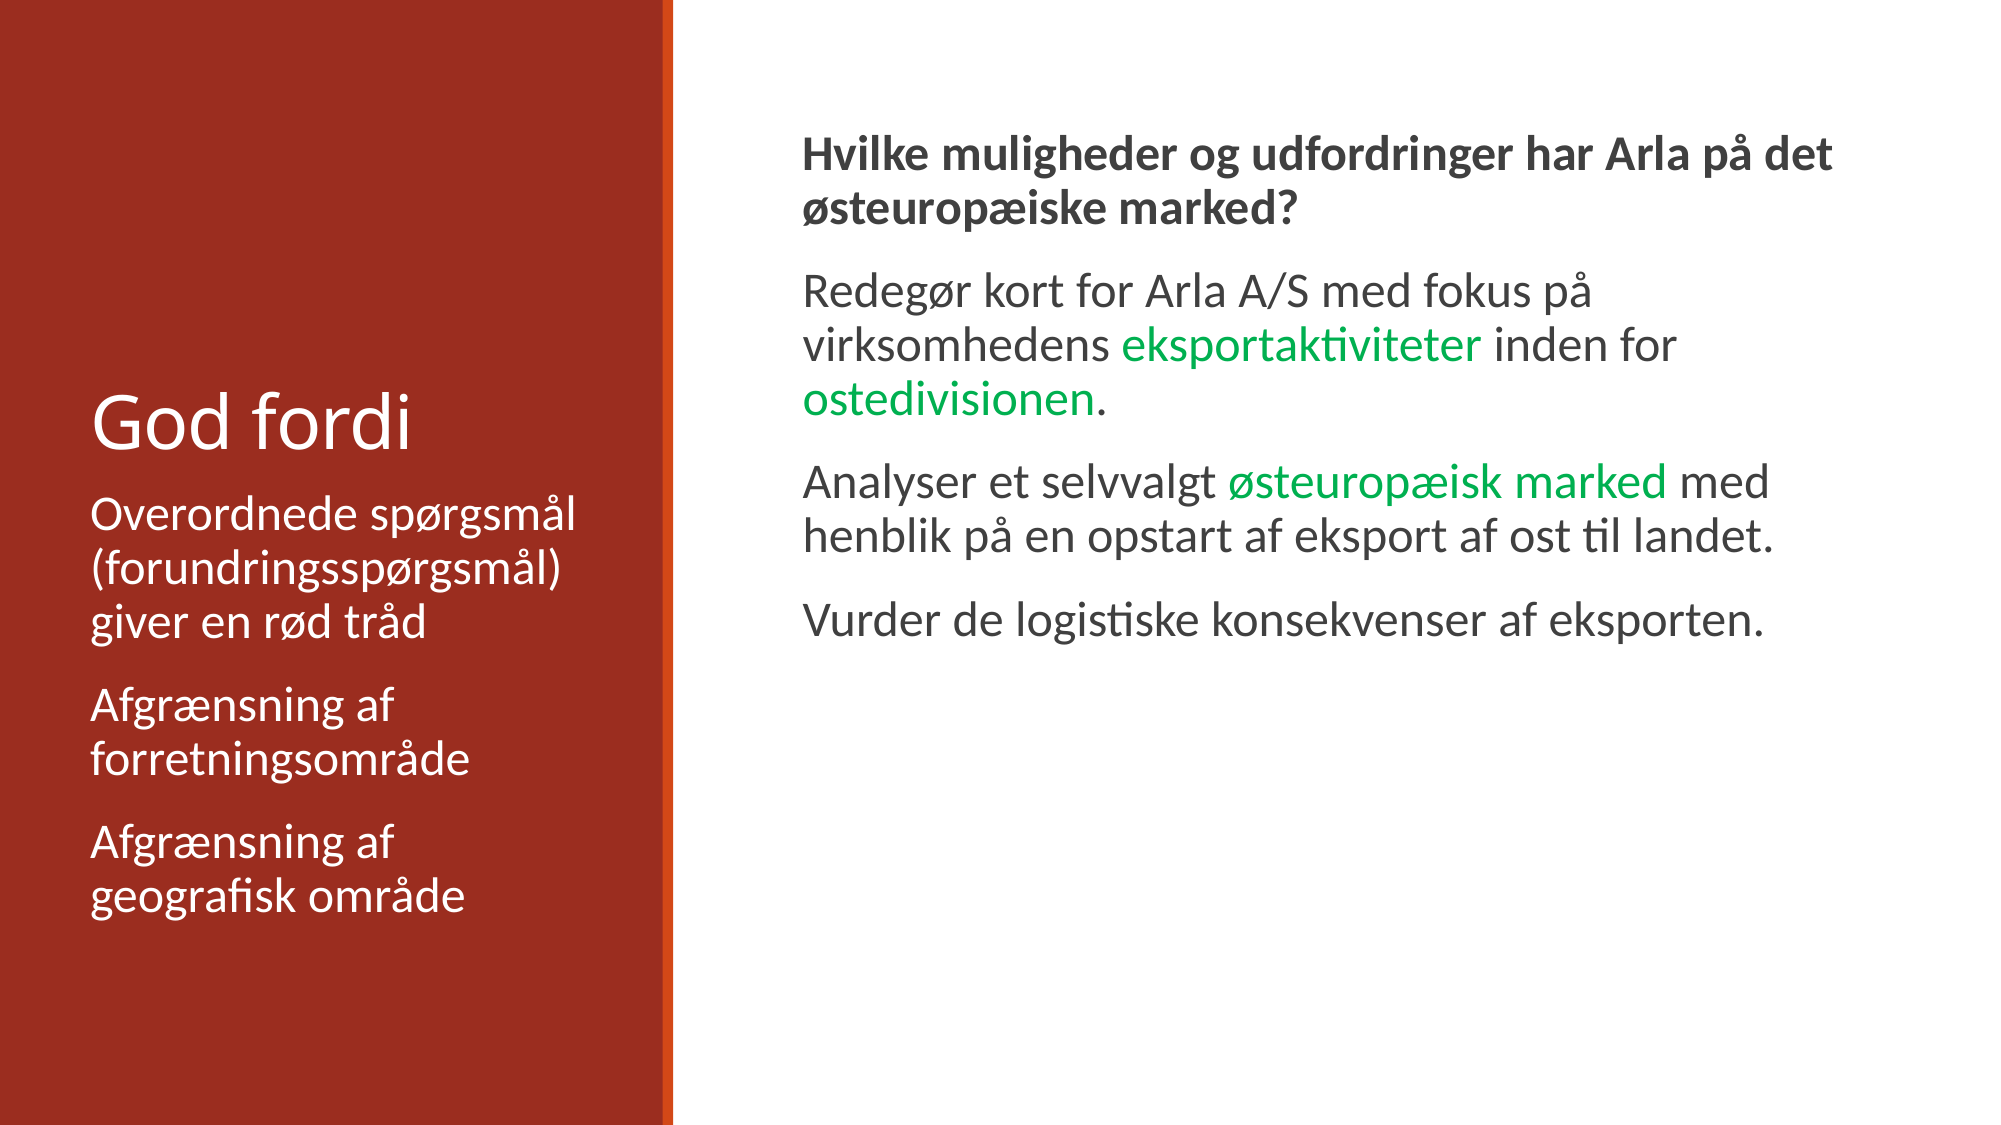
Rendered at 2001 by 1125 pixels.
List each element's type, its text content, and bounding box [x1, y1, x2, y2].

title God fordi [75, 97, 600, 473]
list Hvilke muligheder og udfordringer har Arla på det østeuropæiske marked? Redegør kort for Arla A/S med fokus på virksomhedens eksportaktiviteter inden for ostedivisionen. Analyser et selvvalgt østeuropæisk marked med henblik på en opstart af eksport af ost til landet. Vurder de logistiske konsekvenser af eksporten. [787, 120, 1853, 983]
list Overordnede spørgsmål (forundringsspørgsmål) giver en rød tråd Afgrænsning af forretningsområde Afgrænsning af geografisk område [75, 479, 600, 1035]
